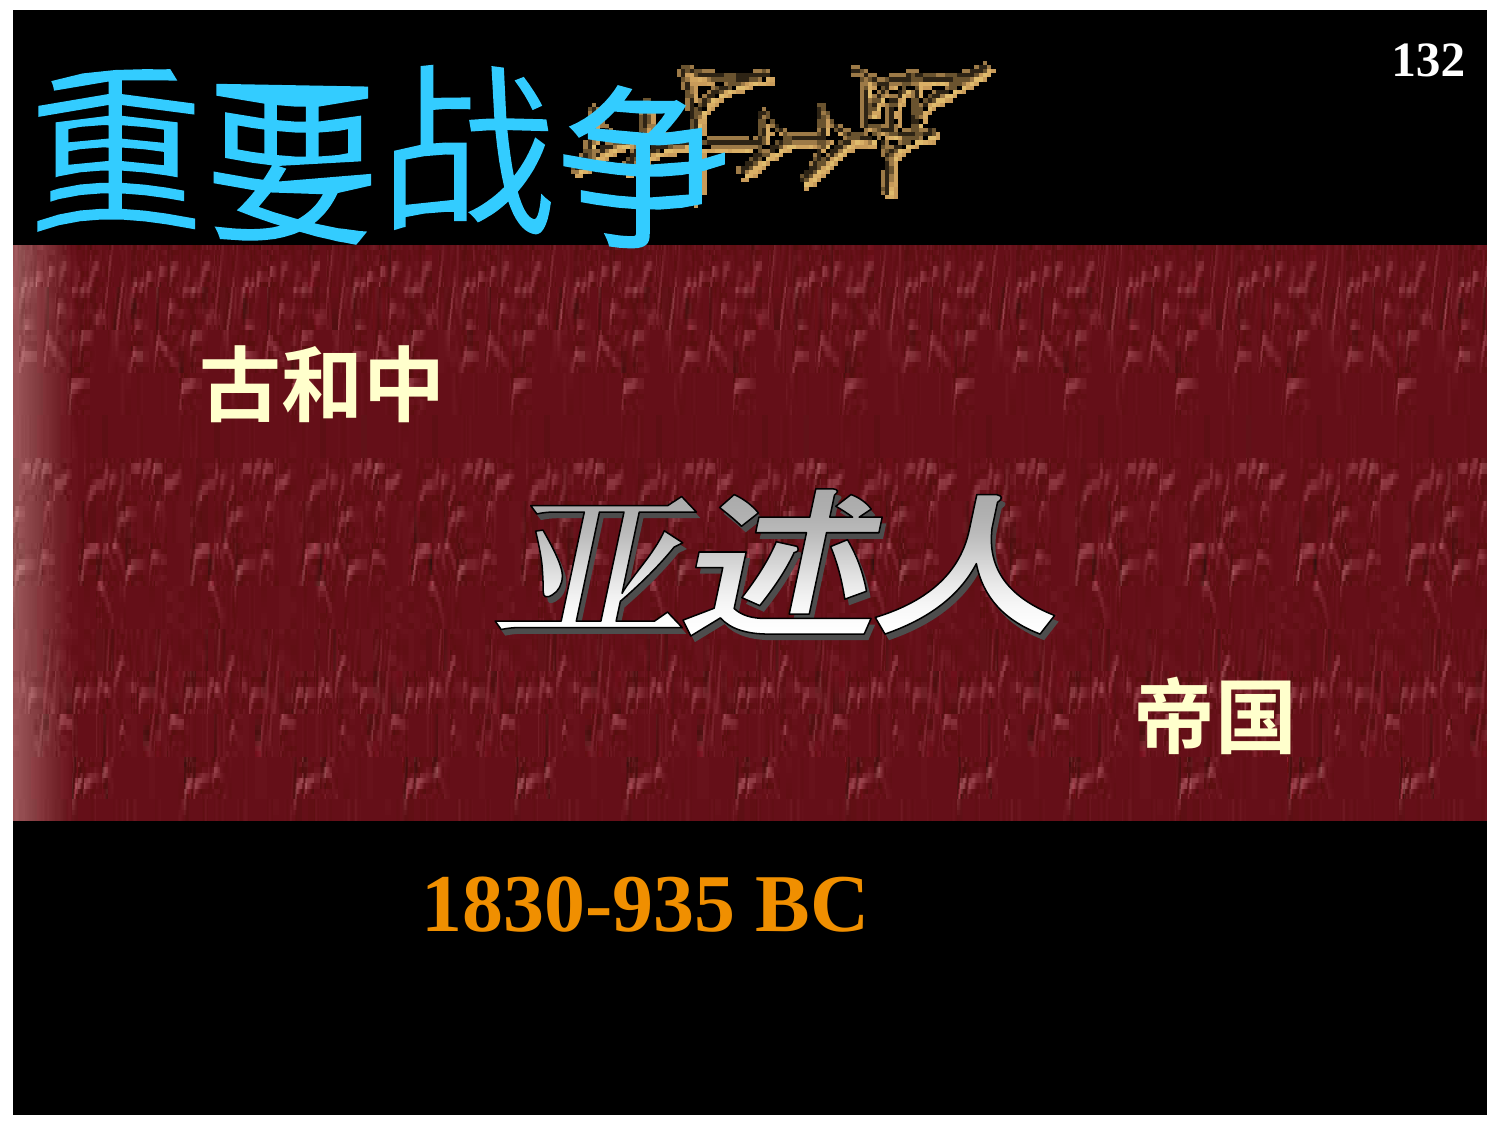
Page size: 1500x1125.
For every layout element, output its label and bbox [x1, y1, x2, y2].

text_box [12, 9, 1488, 1116]
